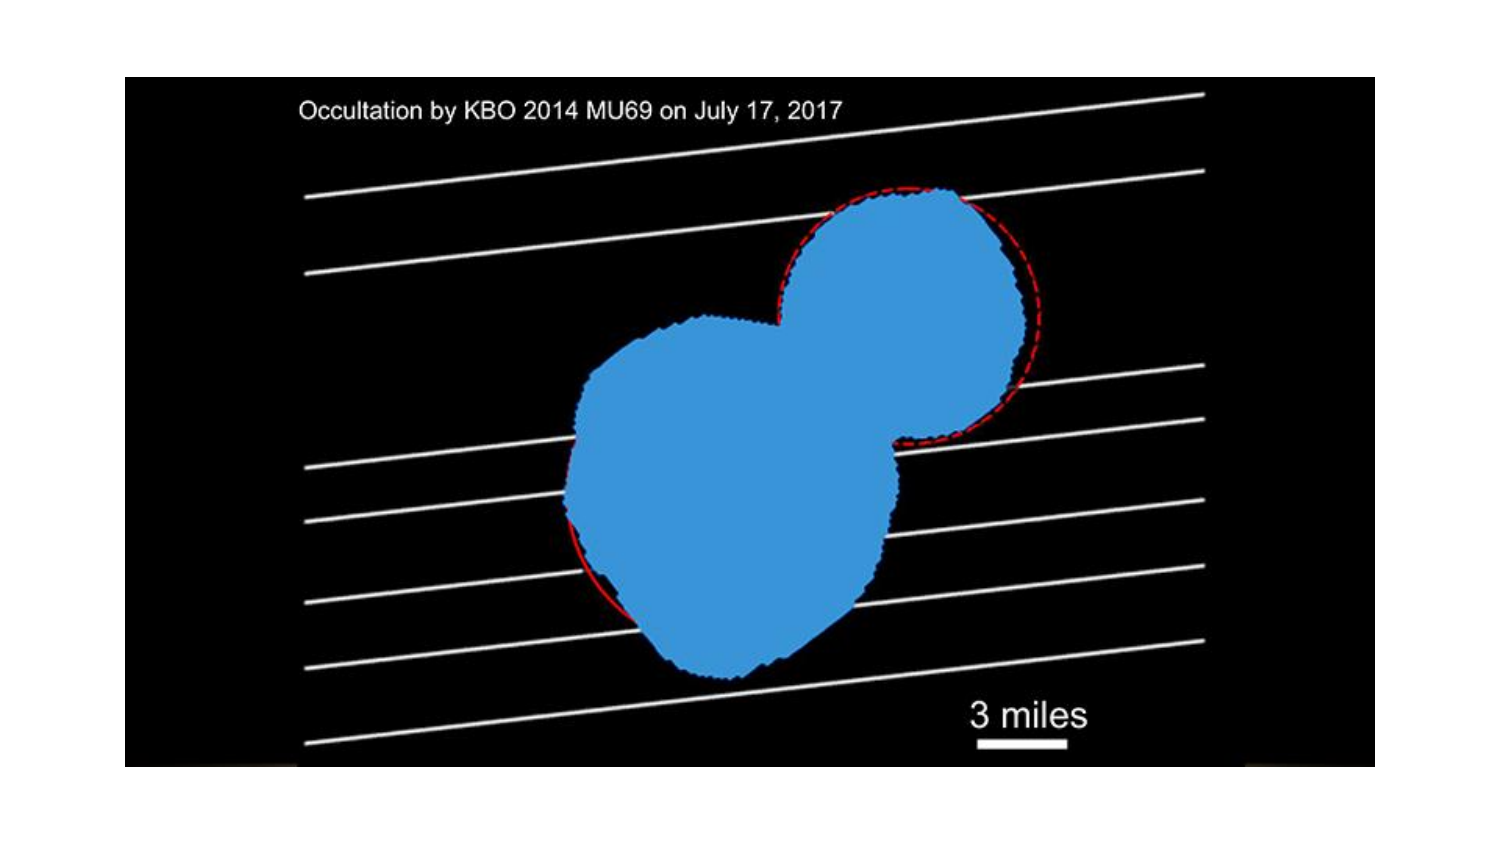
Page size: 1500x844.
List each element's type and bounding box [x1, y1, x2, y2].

picture [124, 77, 1376, 767]
